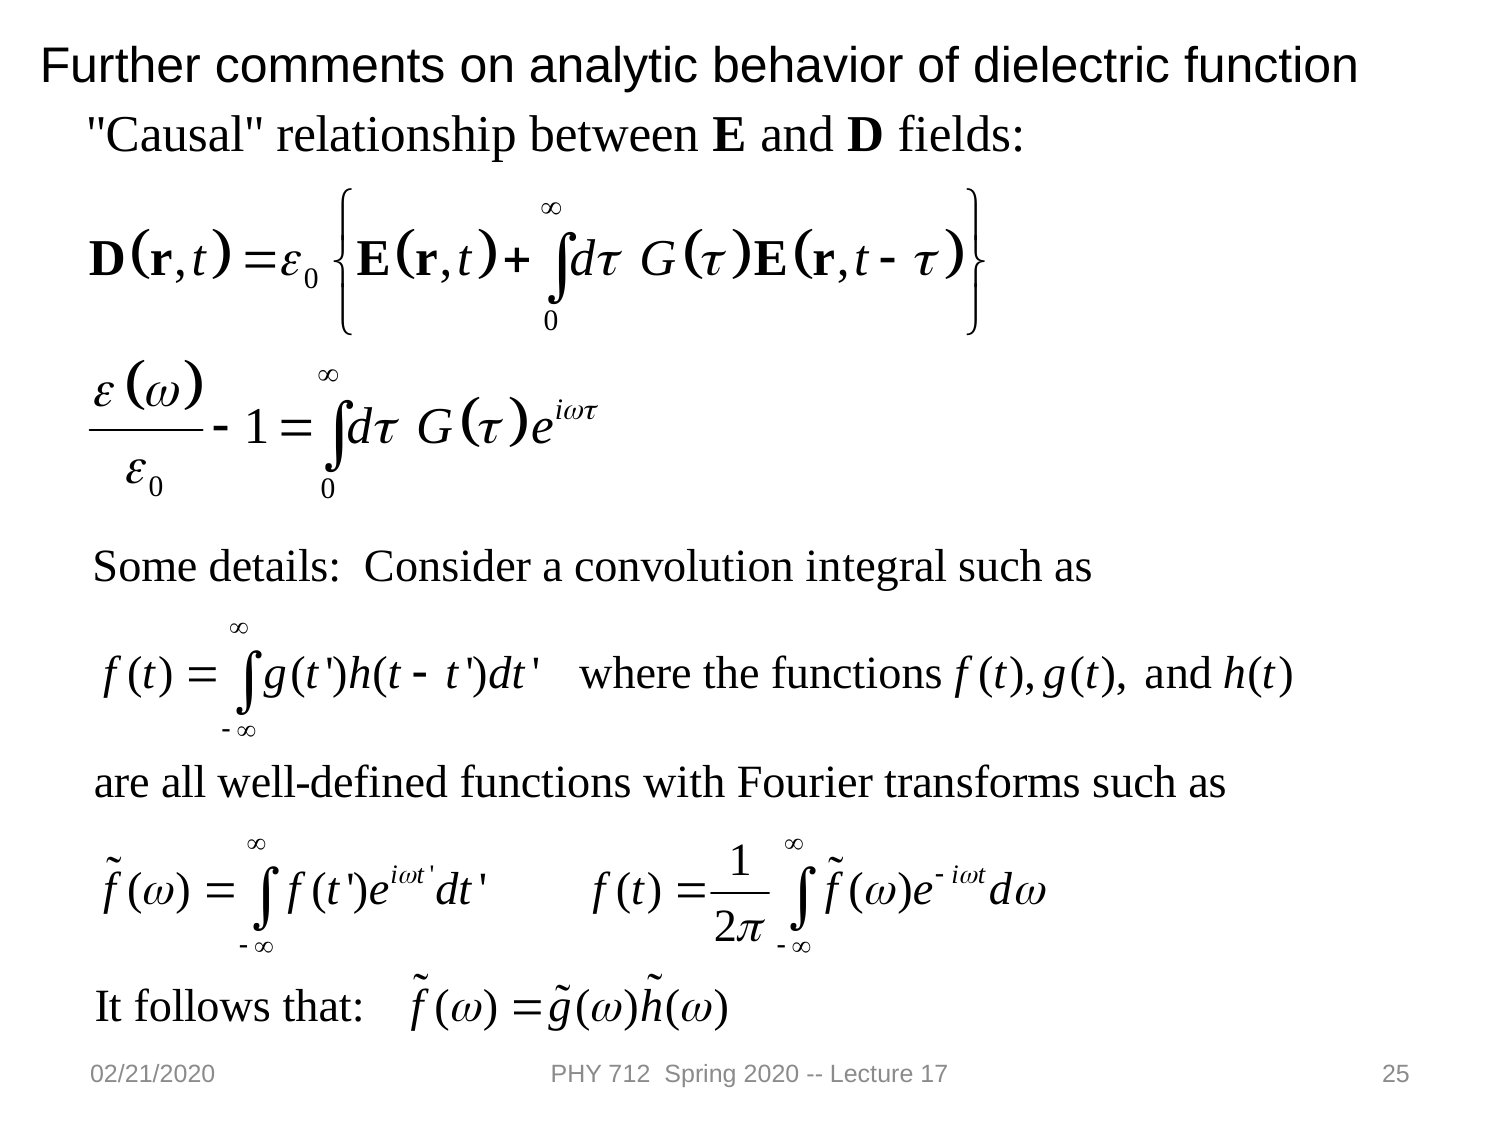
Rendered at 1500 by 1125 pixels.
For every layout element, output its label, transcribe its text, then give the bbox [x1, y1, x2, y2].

text_box Further comments on analytic behavior of dielectric function [24, 24, 1425, 100]
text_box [80, 102, 1032, 509]
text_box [87, 538, 1304, 1041]
slide_number 25 [1074, 1042, 1425, 1103]
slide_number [75, 1042, 425, 1103]
footer PHY 712 Spring 2020 -- Lecture 17 [512, 1050, 988, 1103]
